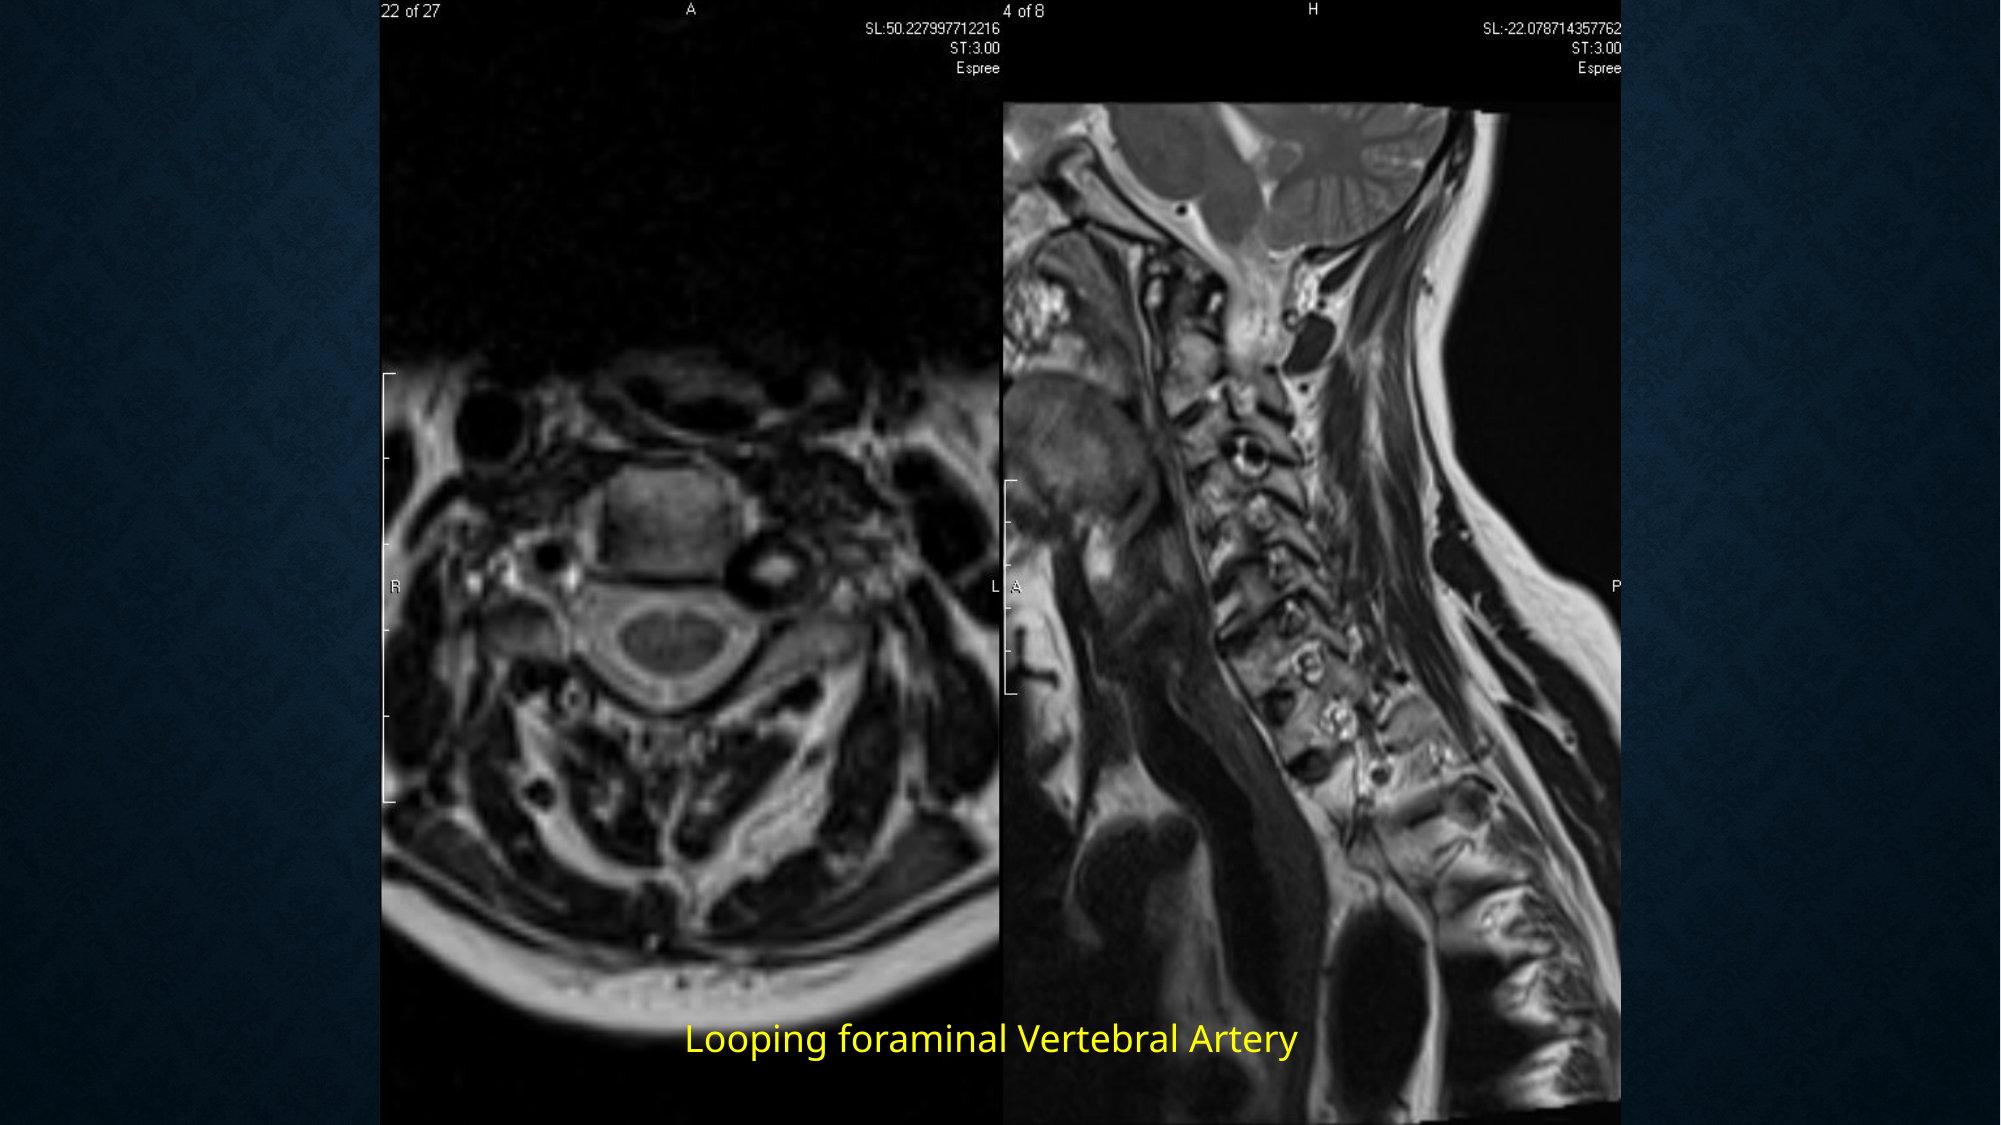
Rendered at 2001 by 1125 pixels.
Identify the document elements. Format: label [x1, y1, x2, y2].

picture [378, 0, 1621, 1125]
